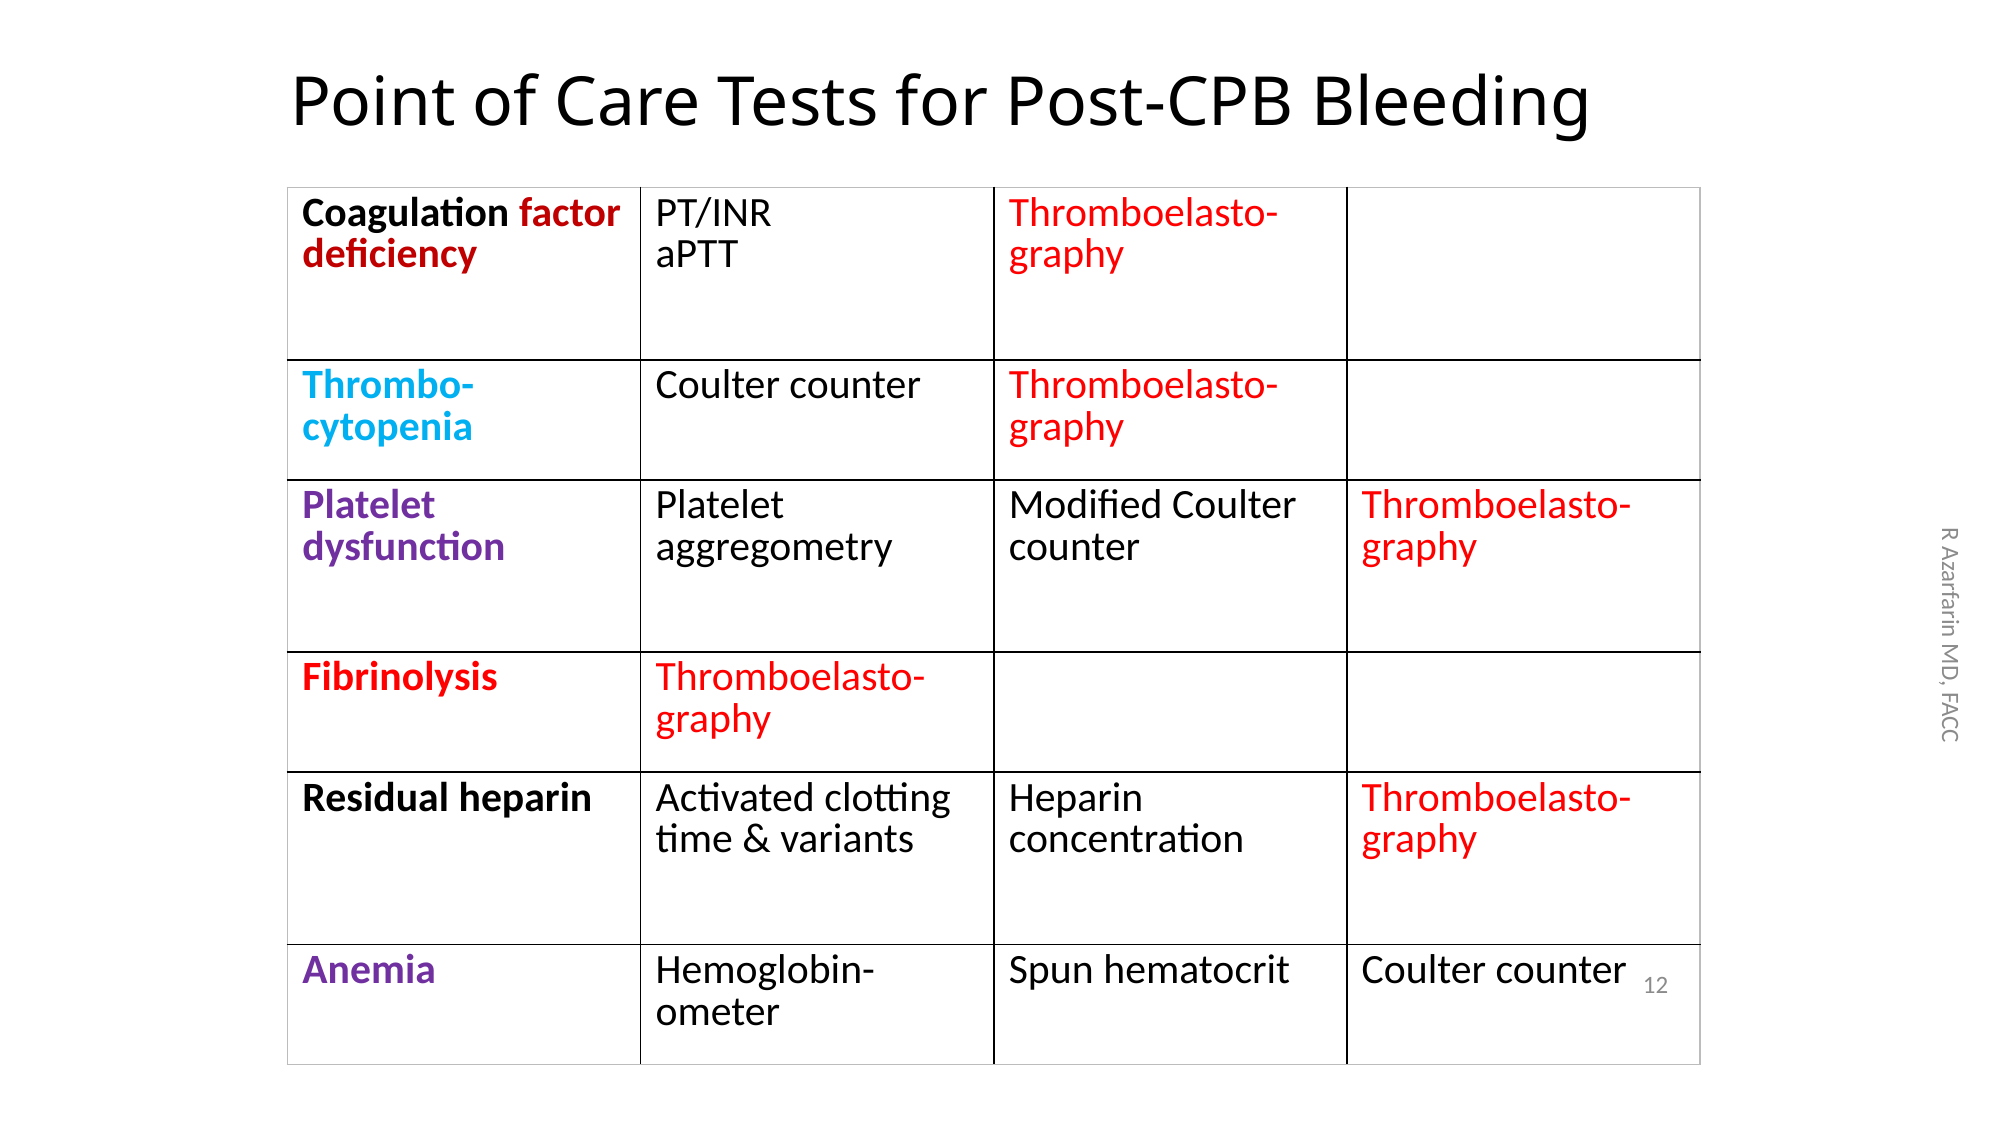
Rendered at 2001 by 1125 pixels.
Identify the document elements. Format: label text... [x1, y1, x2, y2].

table_cell [995, 653, 1346, 771]
footer R Azarfarin MD, FACC [1922, 372, 1983, 898]
table_cell Modified Coulter counter [995, 481, 1346, 651]
table_cell Spun hematocrit [995, 945, 1346, 1064]
table_cell Thromboelasto-graphy [1348, 773, 1699, 944]
table_cell Thromboelasto-graphy [1348, 481, 1699, 651]
table_header PT/INR aPTT [641, 188, 993, 359]
table_header [1348, 188, 1699, 359]
table_cell Anemia [288, 945, 640, 1064]
table_cell Coulter counter [1348, 945, 1699, 1064]
table_cell Coulter counter [641, 361, 993, 479]
table_cell Platelet aggregometry [641, 481, 993, 651]
table_cell Thrombo-cytopenia [288, 361, 640, 479]
table_header Thromboelasto-graphy [995, 188, 1346, 359]
table_cell Activated clotting time & variants [641, 773, 993, 944]
table_cell [1348, 653, 1699, 771]
table_cell Hemoglobin-ometer [641, 945, 993, 1064]
table_cell Fibrinolysis [288, 653, 640, 771]
table_cell Thromboelasto-graphy [995, 361, 1346, 479]
table_cell Heparin concentration [995, 773, 1346, 944]
table_cell Residual heparin [288, 773, 640, 944]
slide_number 12 [1583, 940, 1684, 1027]
table_cell [1348, 361, 1699, 479]
table_header Coagulation factor deficiency [288, 188, 640, 359]
title Point of Care Tests for Post-CPB Bleeding [275, 50, 1725, 150]
table_cell Platelet dysfunction [288, 481, 640, 651]
table_cell Thromboelasto-graphy [641, 653, 993, 771]
